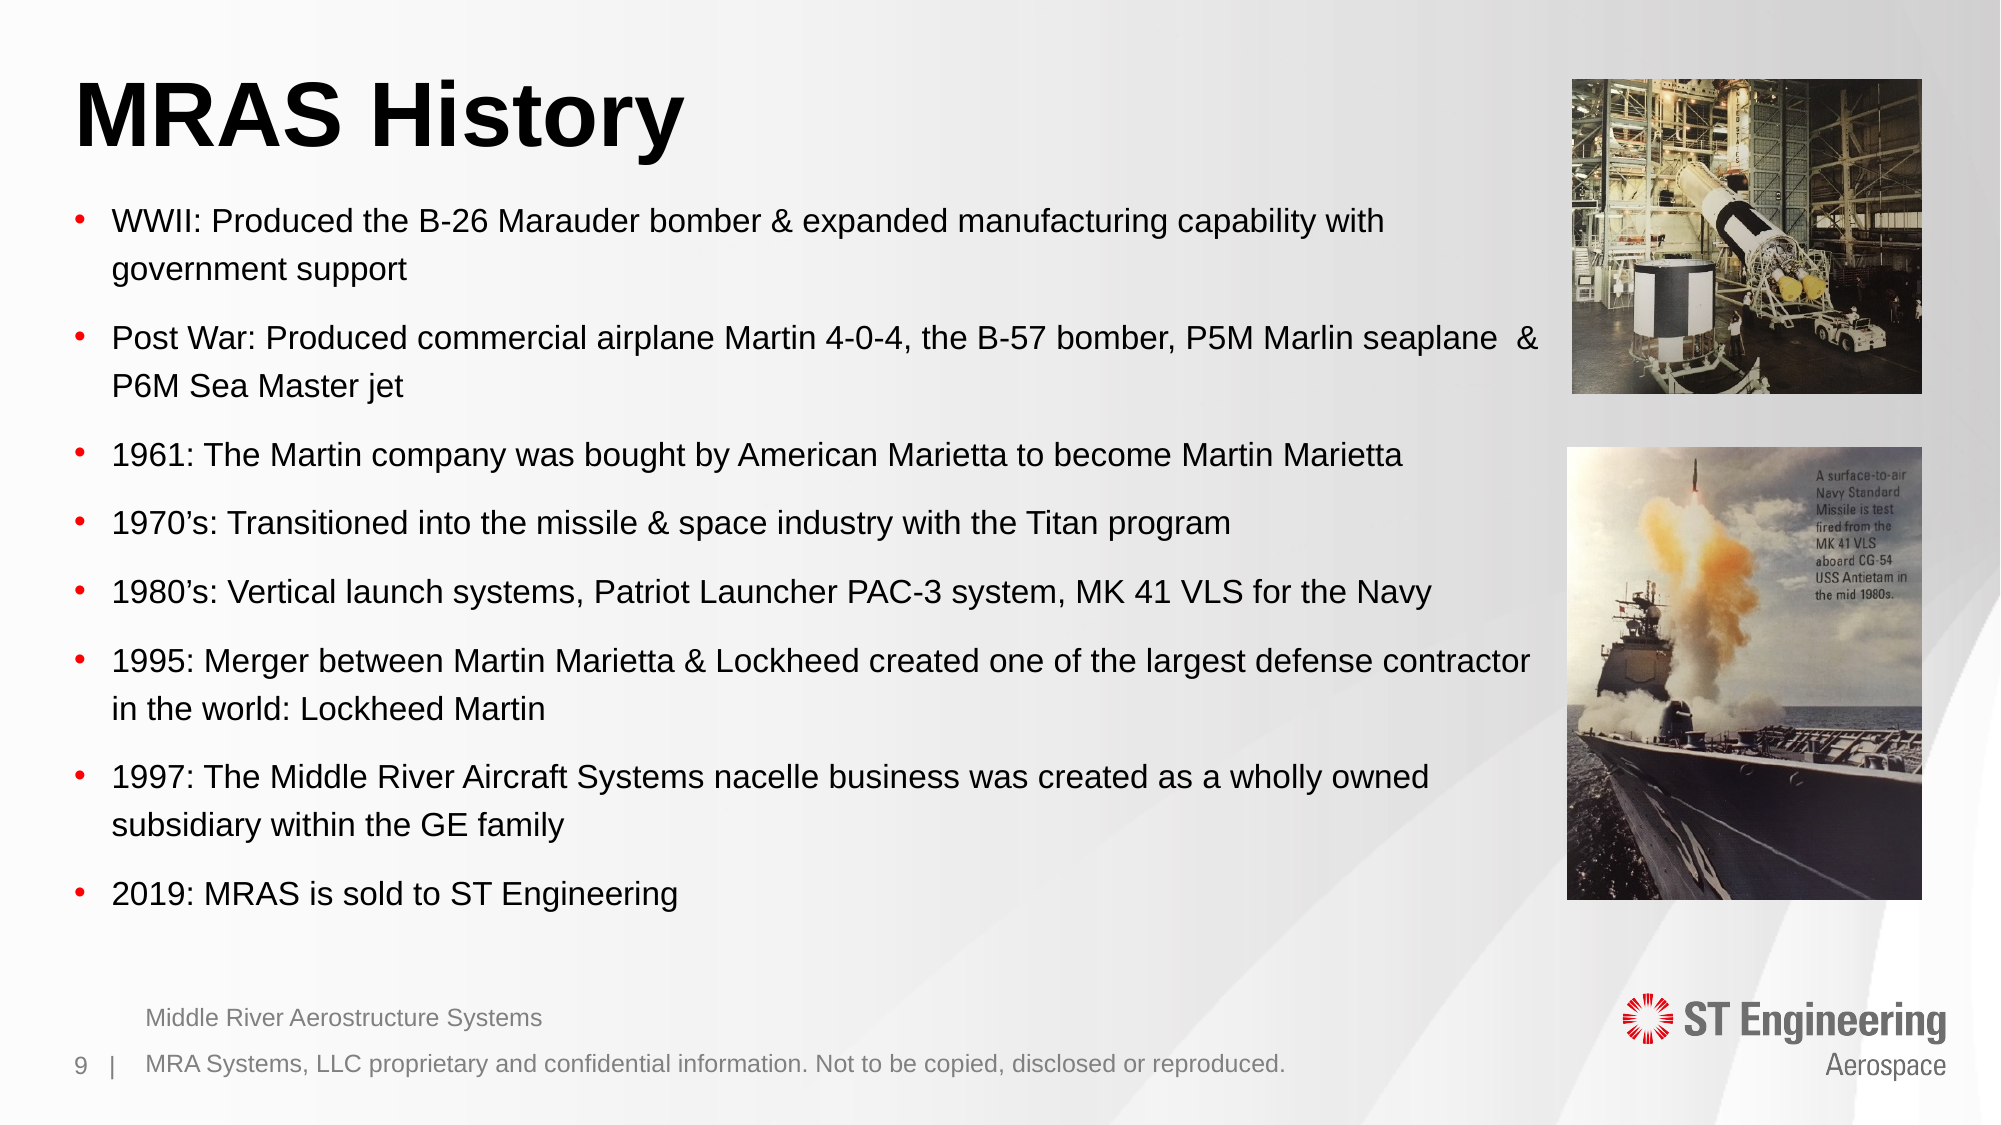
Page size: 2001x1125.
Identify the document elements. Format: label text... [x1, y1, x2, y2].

slide_number 9 | [59, 1034, 272, 1095]
title MRAS History [59, 59, 1863, 208]
footer Middle River Aerostructure Systems MRA Systems, LLC proprietary and confidential information. Not to be copied, disclosed or reproduced. [130, 984, 1573, 1095]
picture [0, 0, 2001, 1125]
list WWII: Produced the B-26 Marauder bomber & expanded manufacturing capability with government support Post War: Produced commercial airplane Martin 4-0-4, the B-57 bomber, P5M Marlin seaplane & P6M Sea Master jet 1961: The Martin company was bought by American Marietta to become Martin Marietta 1970’s: Transitioned into the missile & space industry with the Titan program 1980’s: Vertical launch systems, Patriot Launcher PAC-3 system, MK 41 VLS for the Navy 1995: Merger between Martin Marietta & Lockheed created one of the largest defense contractor in the world: Lockheed Martin 1997: The Middle River Aircraft Systems nacelle business was created as a wholly owned subsidiary within the GE family 2019: MRAS is sold to ST Engineering [59, 183, 1568, 956]
